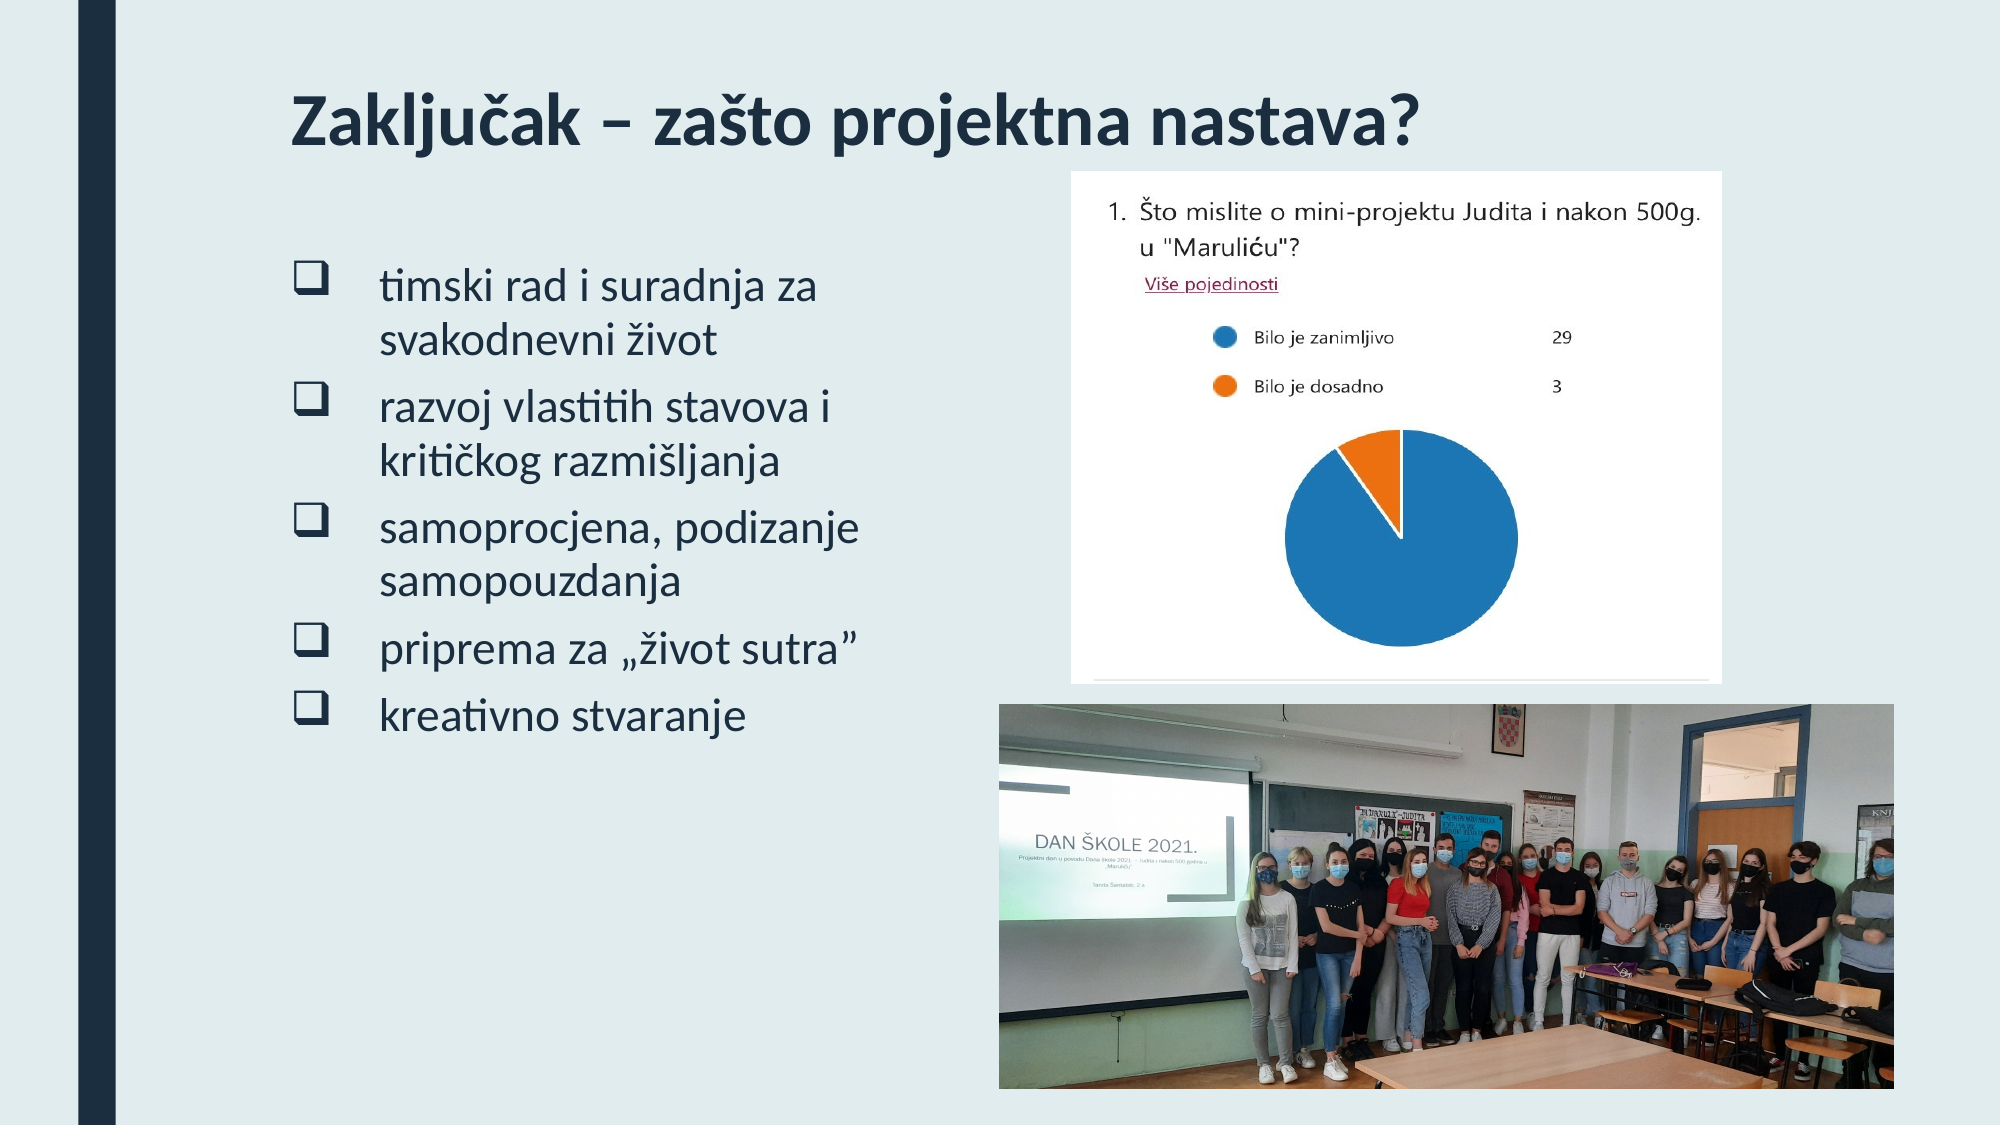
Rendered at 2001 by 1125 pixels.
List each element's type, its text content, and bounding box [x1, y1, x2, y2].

picture [999, 704, 1894, 1089]
picture [1070, 171, 1722, 685]
text_box Zaključak – zašto projektna nastava? [207, 70, 1666, 171]
text_box timski rad i suradnja za svakodnevni život razvoj vlastitih stavova i kritičkog razmišljanja samoprocjena, podizanje samopouzdanja priprema za „život sutra” kreativno stvaranje [207, 171, 917, 821]
